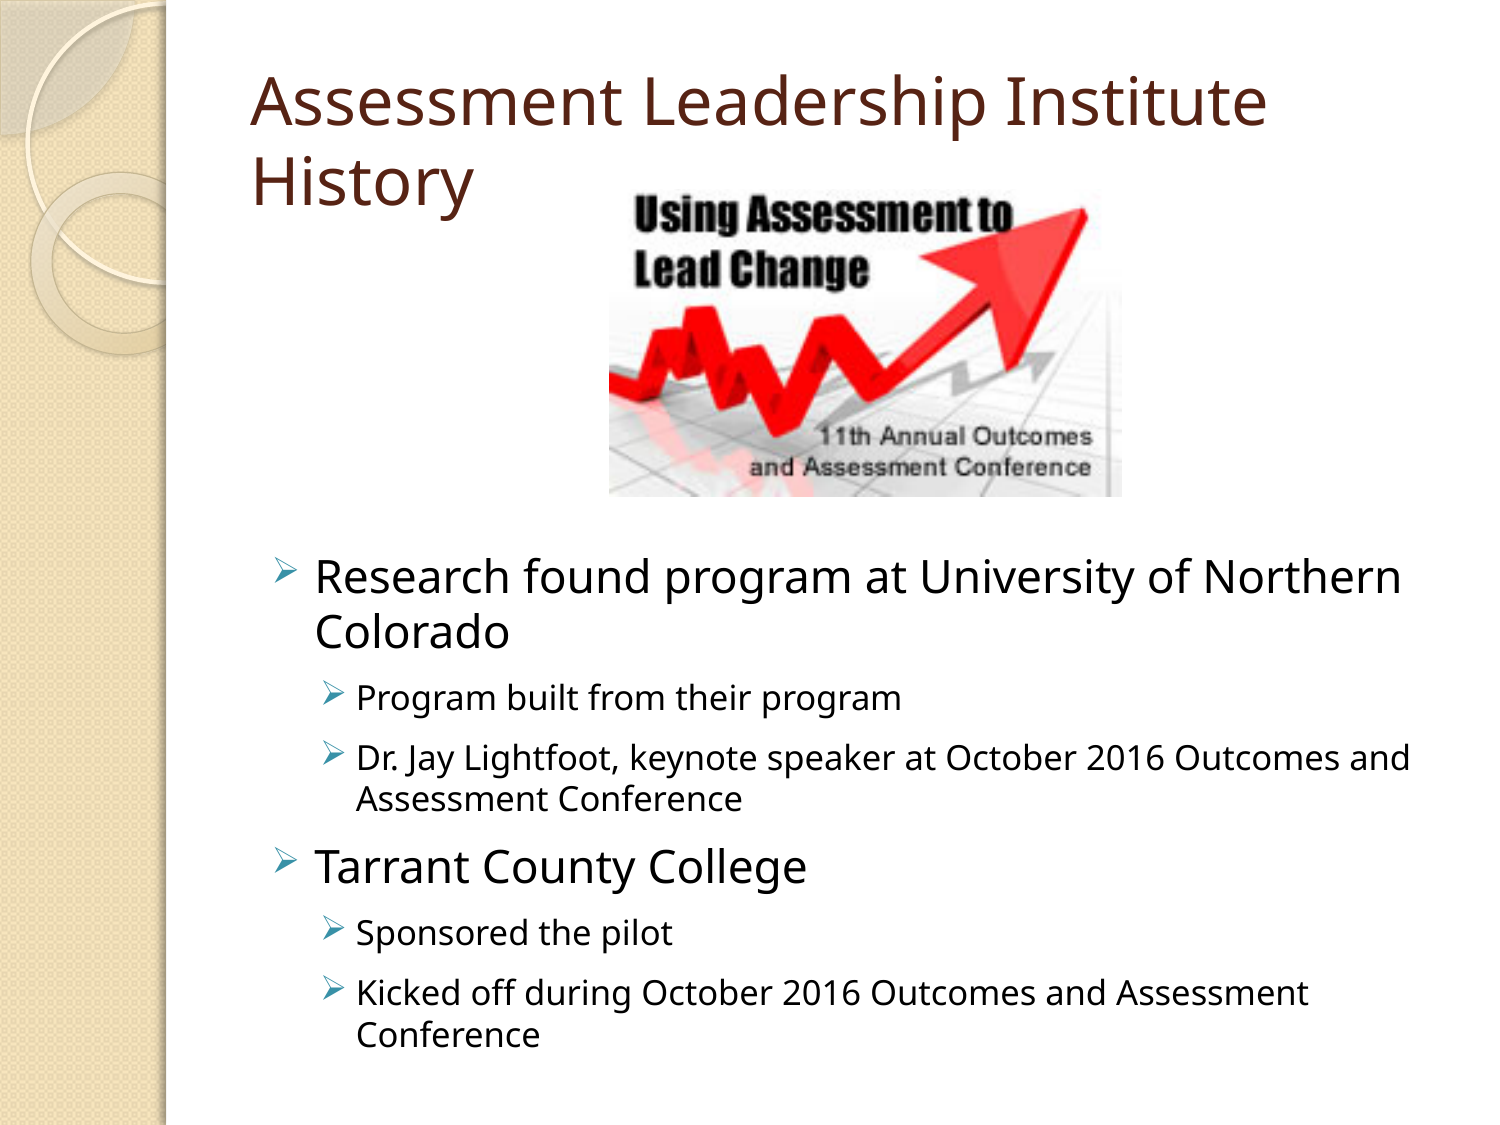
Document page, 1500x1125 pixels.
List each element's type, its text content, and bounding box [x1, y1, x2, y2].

picture [609, 189, 1122, 497]
list Research found program at University of Northern Colorado Program built from their program Dr. Jay Lightfoot, keynote speaker at October 2016 Outcomes and Assessment Conference Tarrant County College Sponsored the pilot Kicked off during October 2016 Outcomes and Assessment Conference [244, 539, 1475, 1066]
title Assessment Leadership Institute History [235, 45, 1466, 233]
